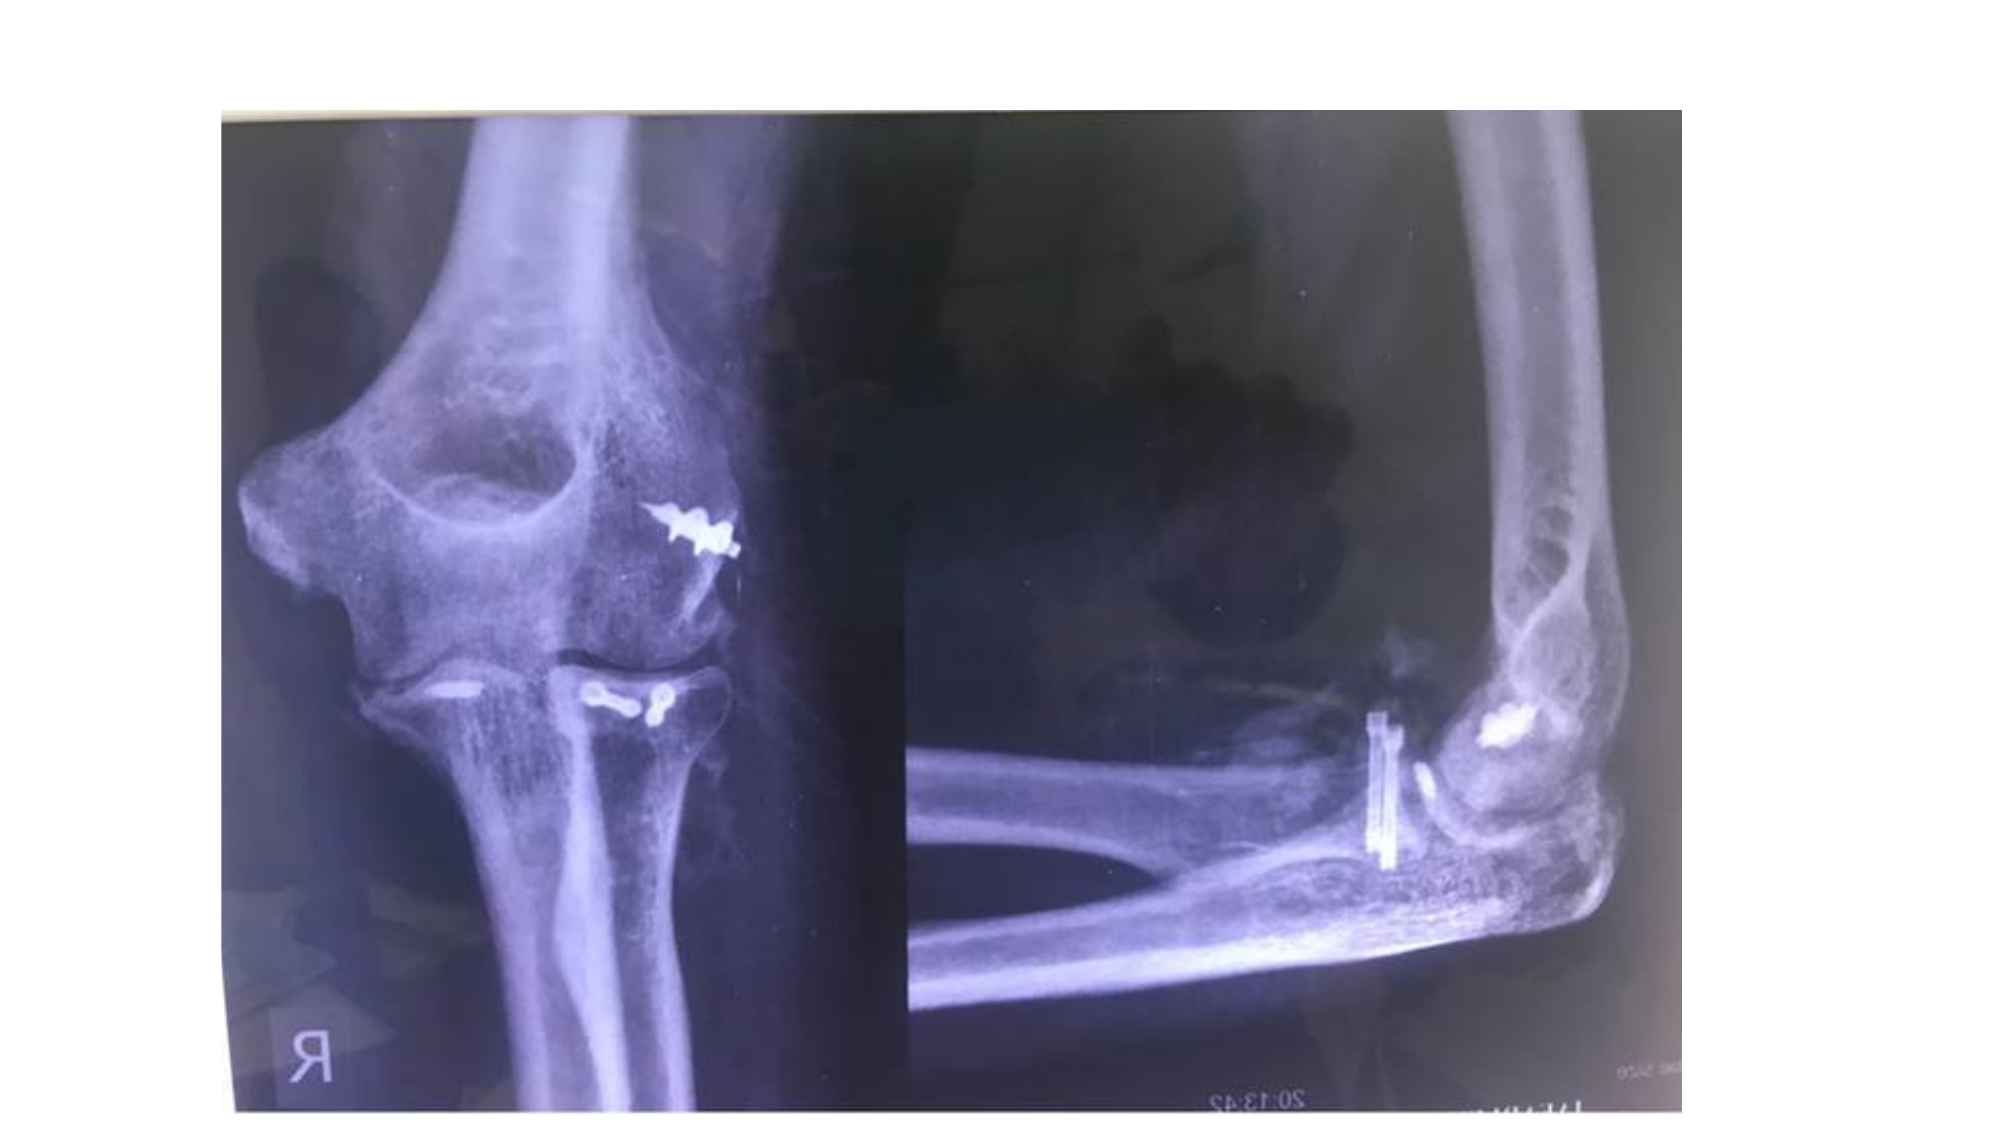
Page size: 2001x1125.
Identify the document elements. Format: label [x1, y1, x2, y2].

list [221, 110, 1682, 1115]
